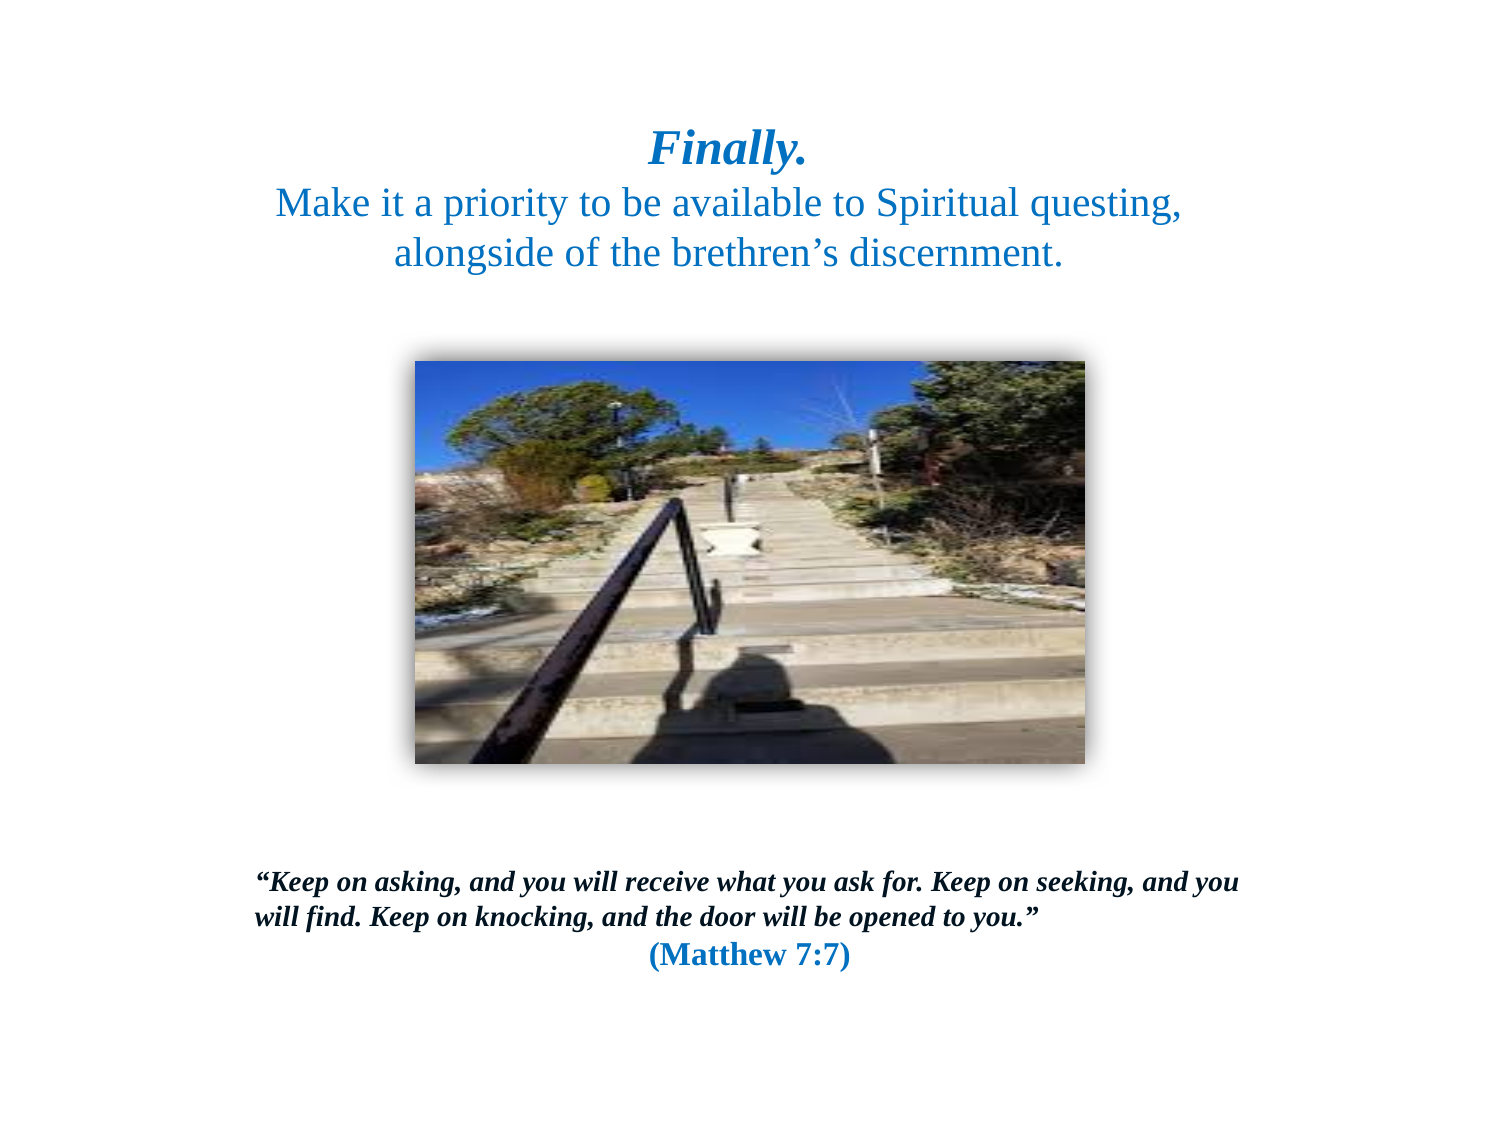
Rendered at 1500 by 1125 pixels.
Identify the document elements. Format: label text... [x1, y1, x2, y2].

text_box “Keep on asking, and you will receive what you ask for. Keep on seeking, and you will find. Keep on knocking, and the door will be opened to you.” (Matthew 7:7) [239, 855, 1260, 982]
picture [415, 361, 1085, 764]
text_box Finally. Make it a priority to be available to Spiritual questing, alongside of the brethren’s discernment. [82, 107, 1386, 282]
